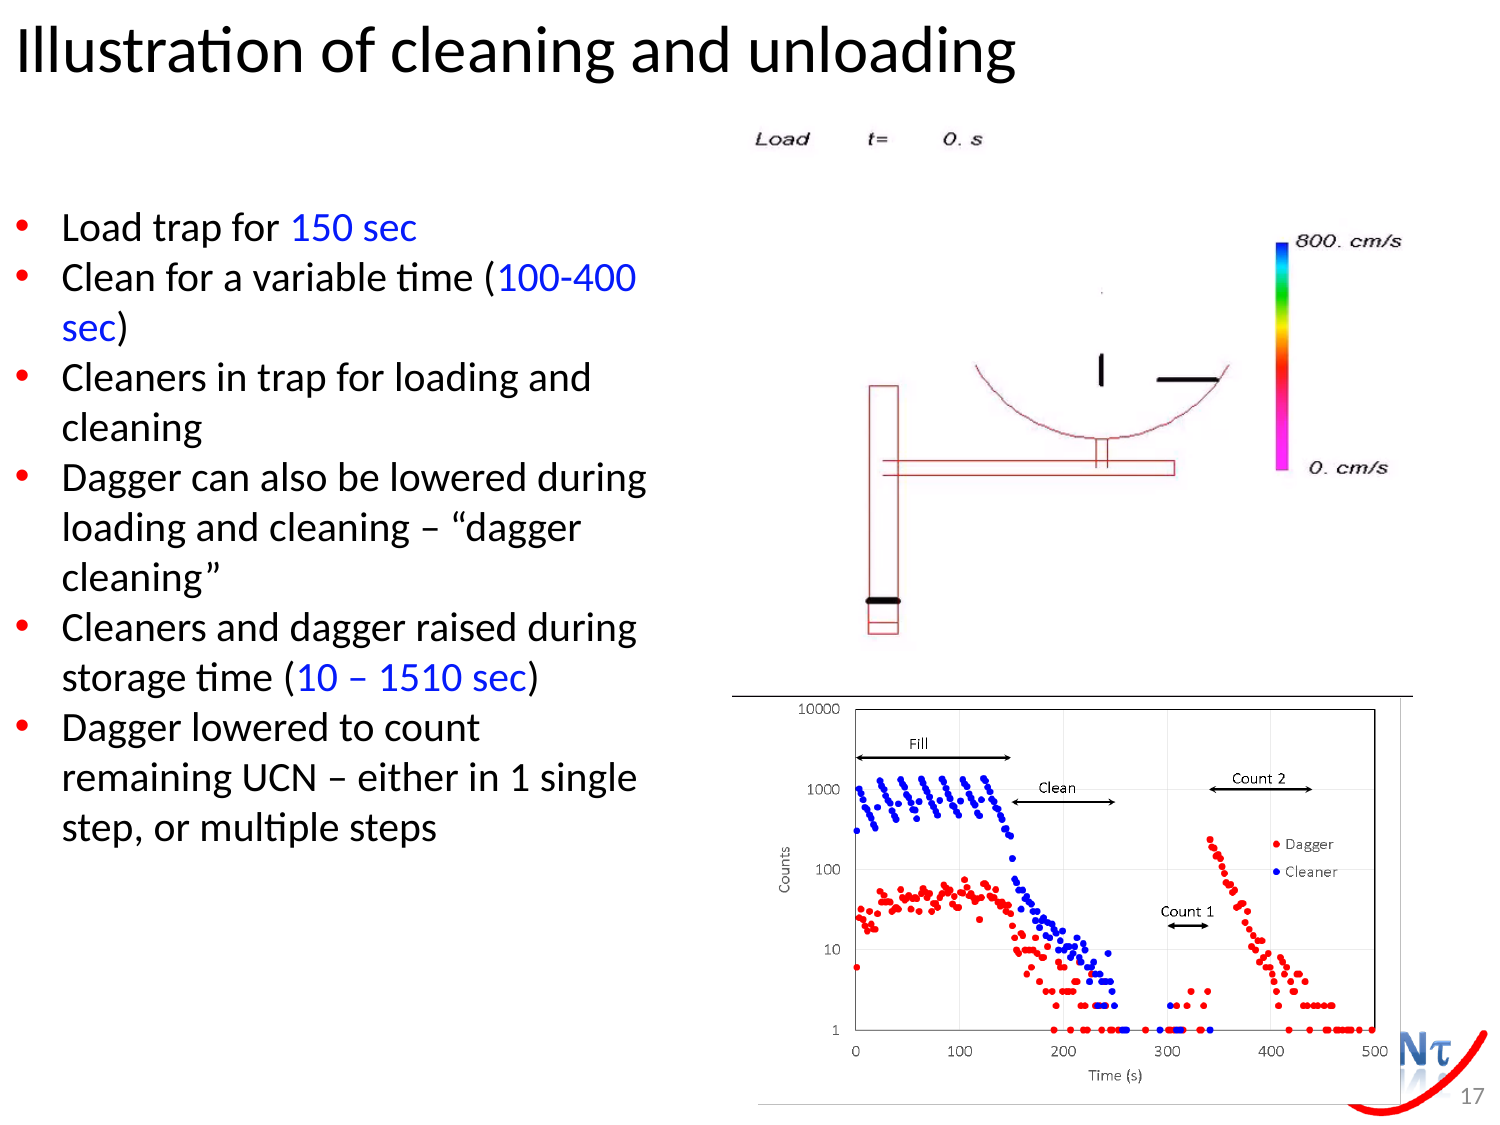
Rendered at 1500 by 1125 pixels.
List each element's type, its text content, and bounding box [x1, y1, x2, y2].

picture [758, 698, 1500, 1125]
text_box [731, 15, 1414, 698]
slide_number 17 [1431, 1065, 1500, 1125]
text_box Load trap for 150 sec Clean for a variable time (100-400 sec) Cleaners in trap for loading and cleaning Dagger can also be lowered during loading and cleaning – “dagger cleaning” Cleaners and dagger raised during storage time (10 – 1510 sec) Dagger lowered to count remaining UCN – either in 1 single step, or multiple steps [0, 192, 675, 858]
text_box Illustration of cleaning and unloading [0, 0, 1350, 93]
